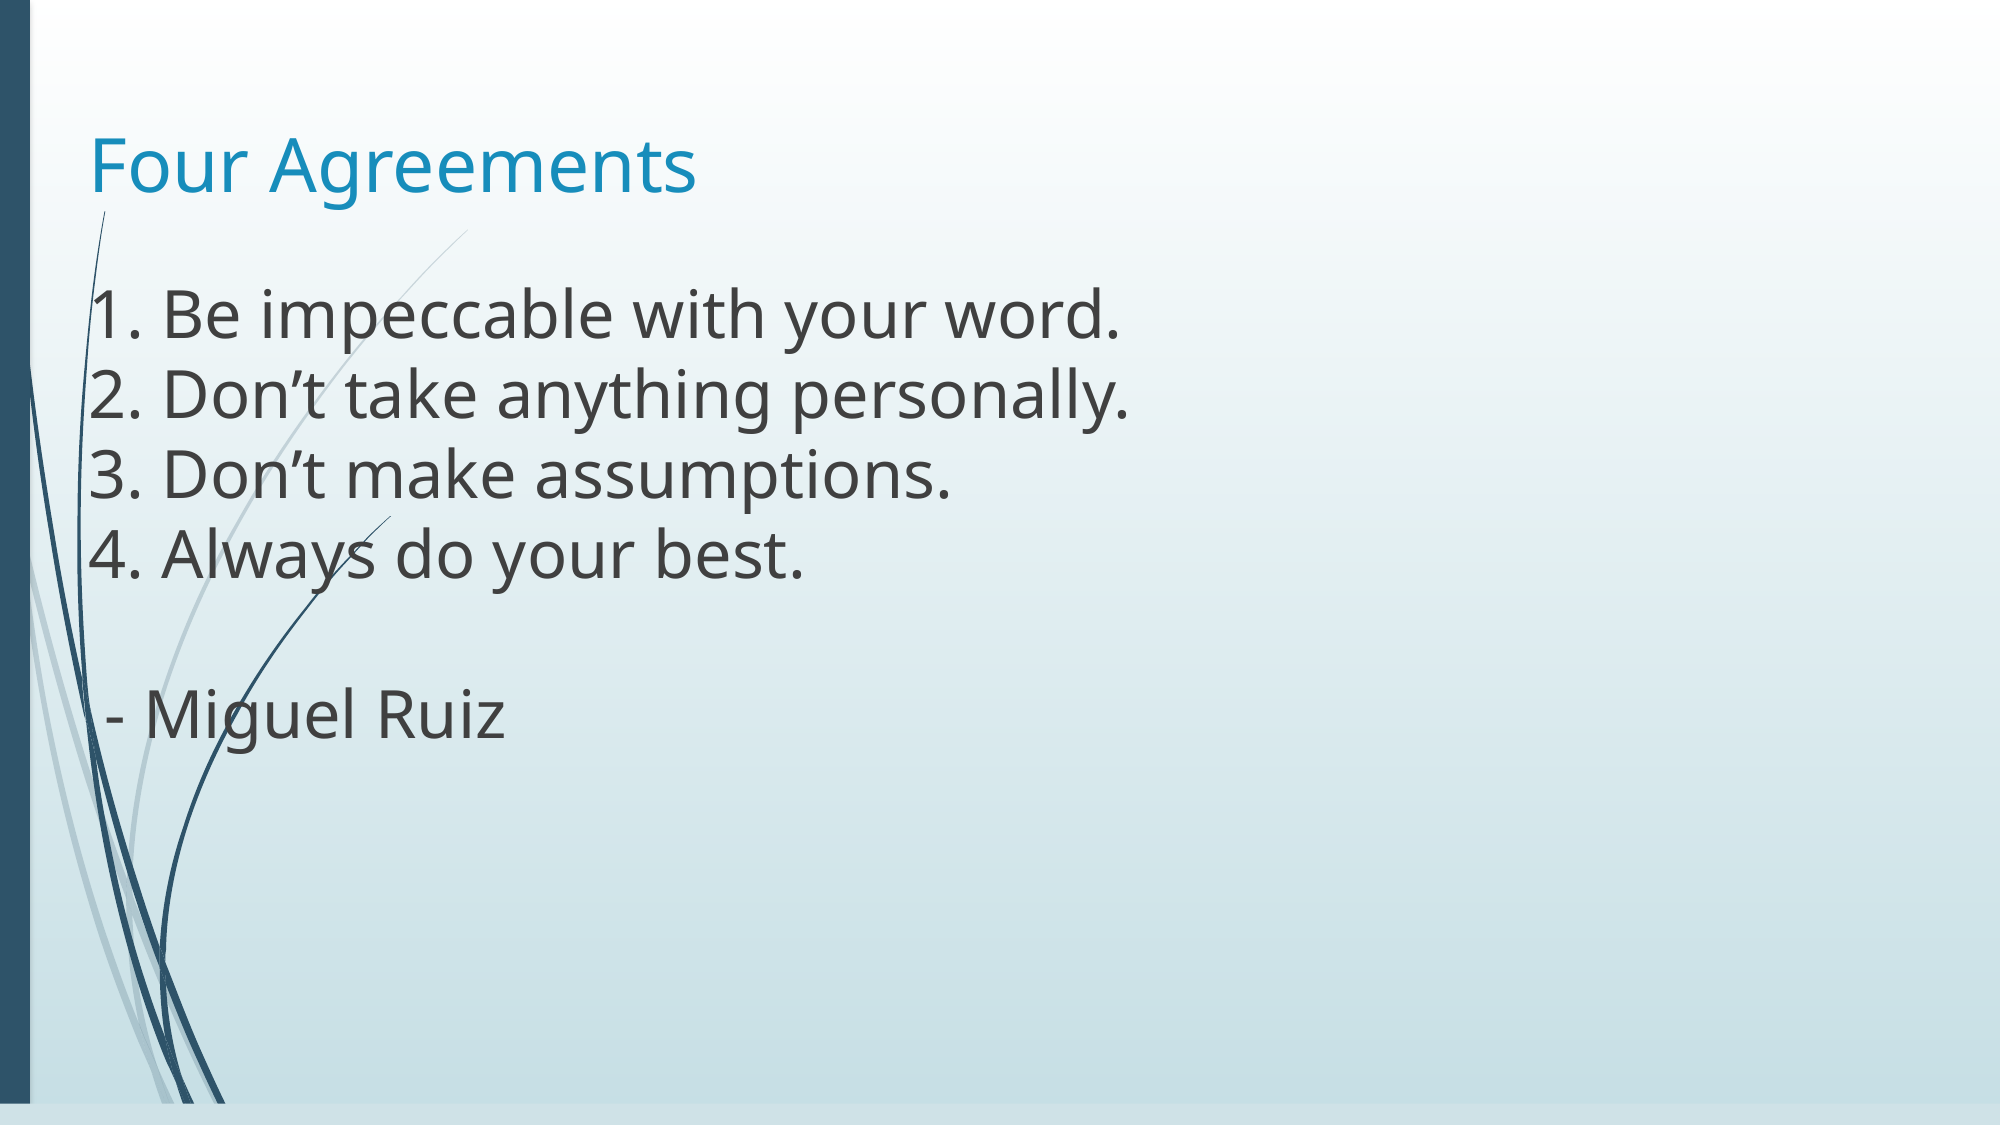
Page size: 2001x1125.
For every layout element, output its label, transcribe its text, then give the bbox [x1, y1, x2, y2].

list 1. Be impeccable with your word. 2. Don’t take anything personally. 3. Don’t make assumptions. 4. Always do your best. - Miguel Ruiz [68, 252, 1932, 1000]
title Four Agreements [68, 97, 1932, 223]
